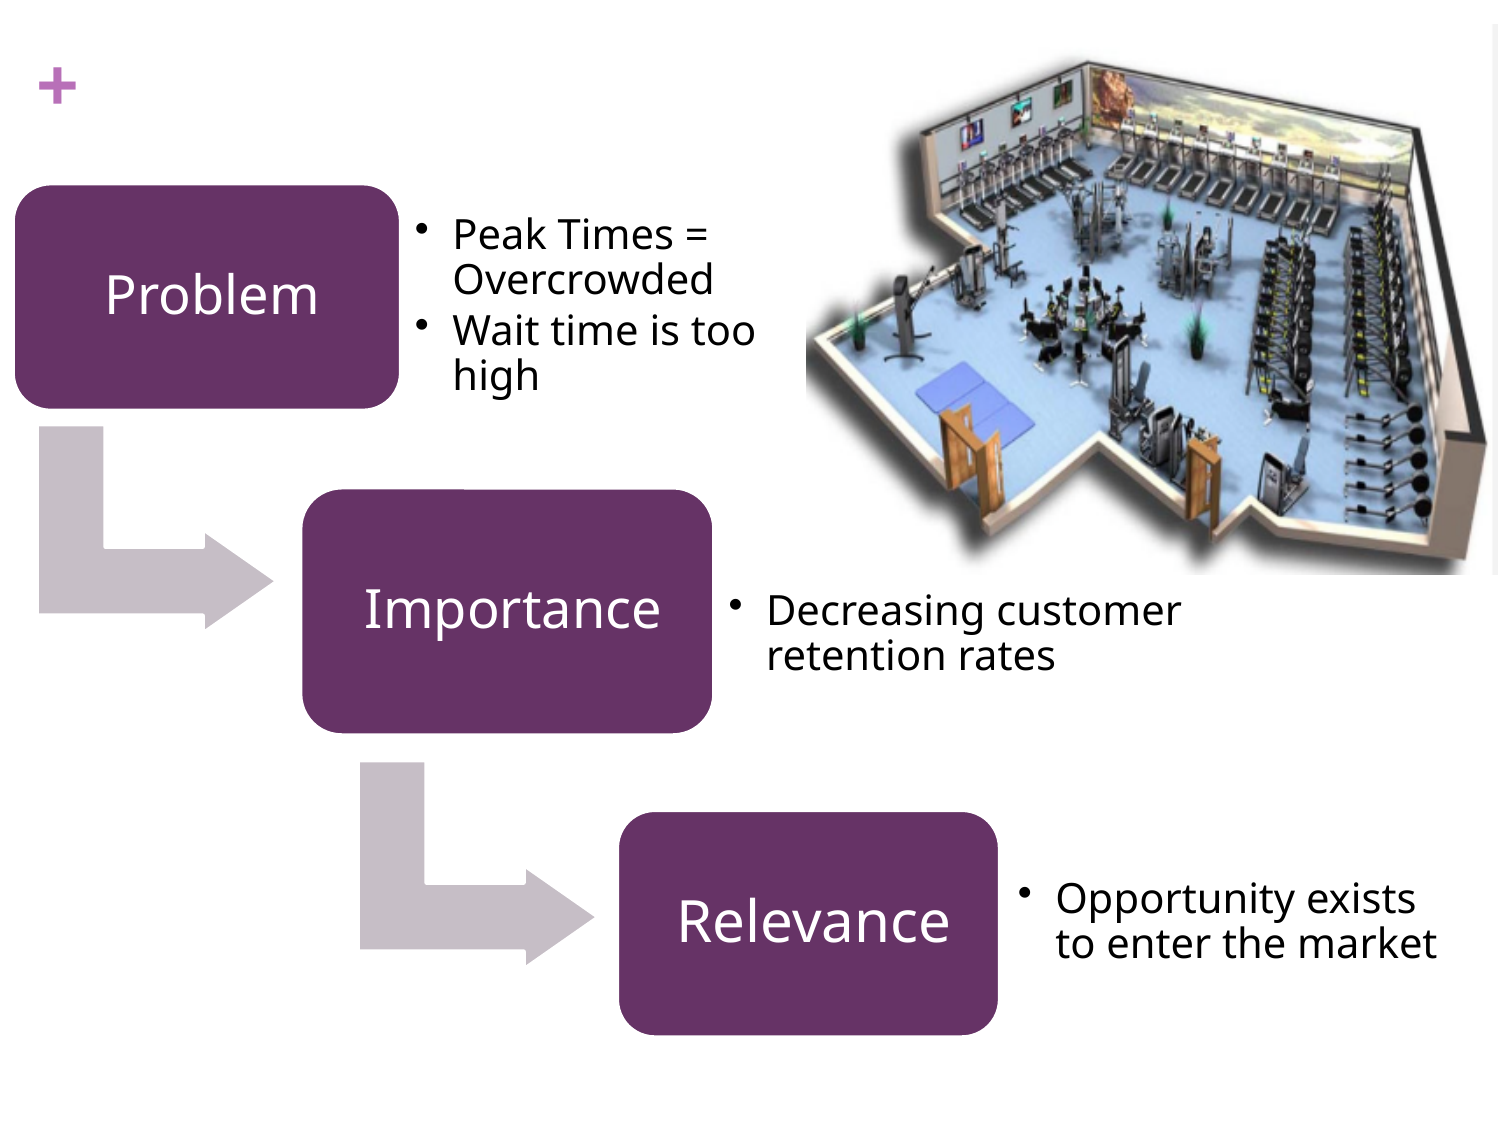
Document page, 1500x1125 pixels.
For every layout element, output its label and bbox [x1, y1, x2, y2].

picture [805, 24, 1499, 576]
list [11, 111, 1500, 1088]
